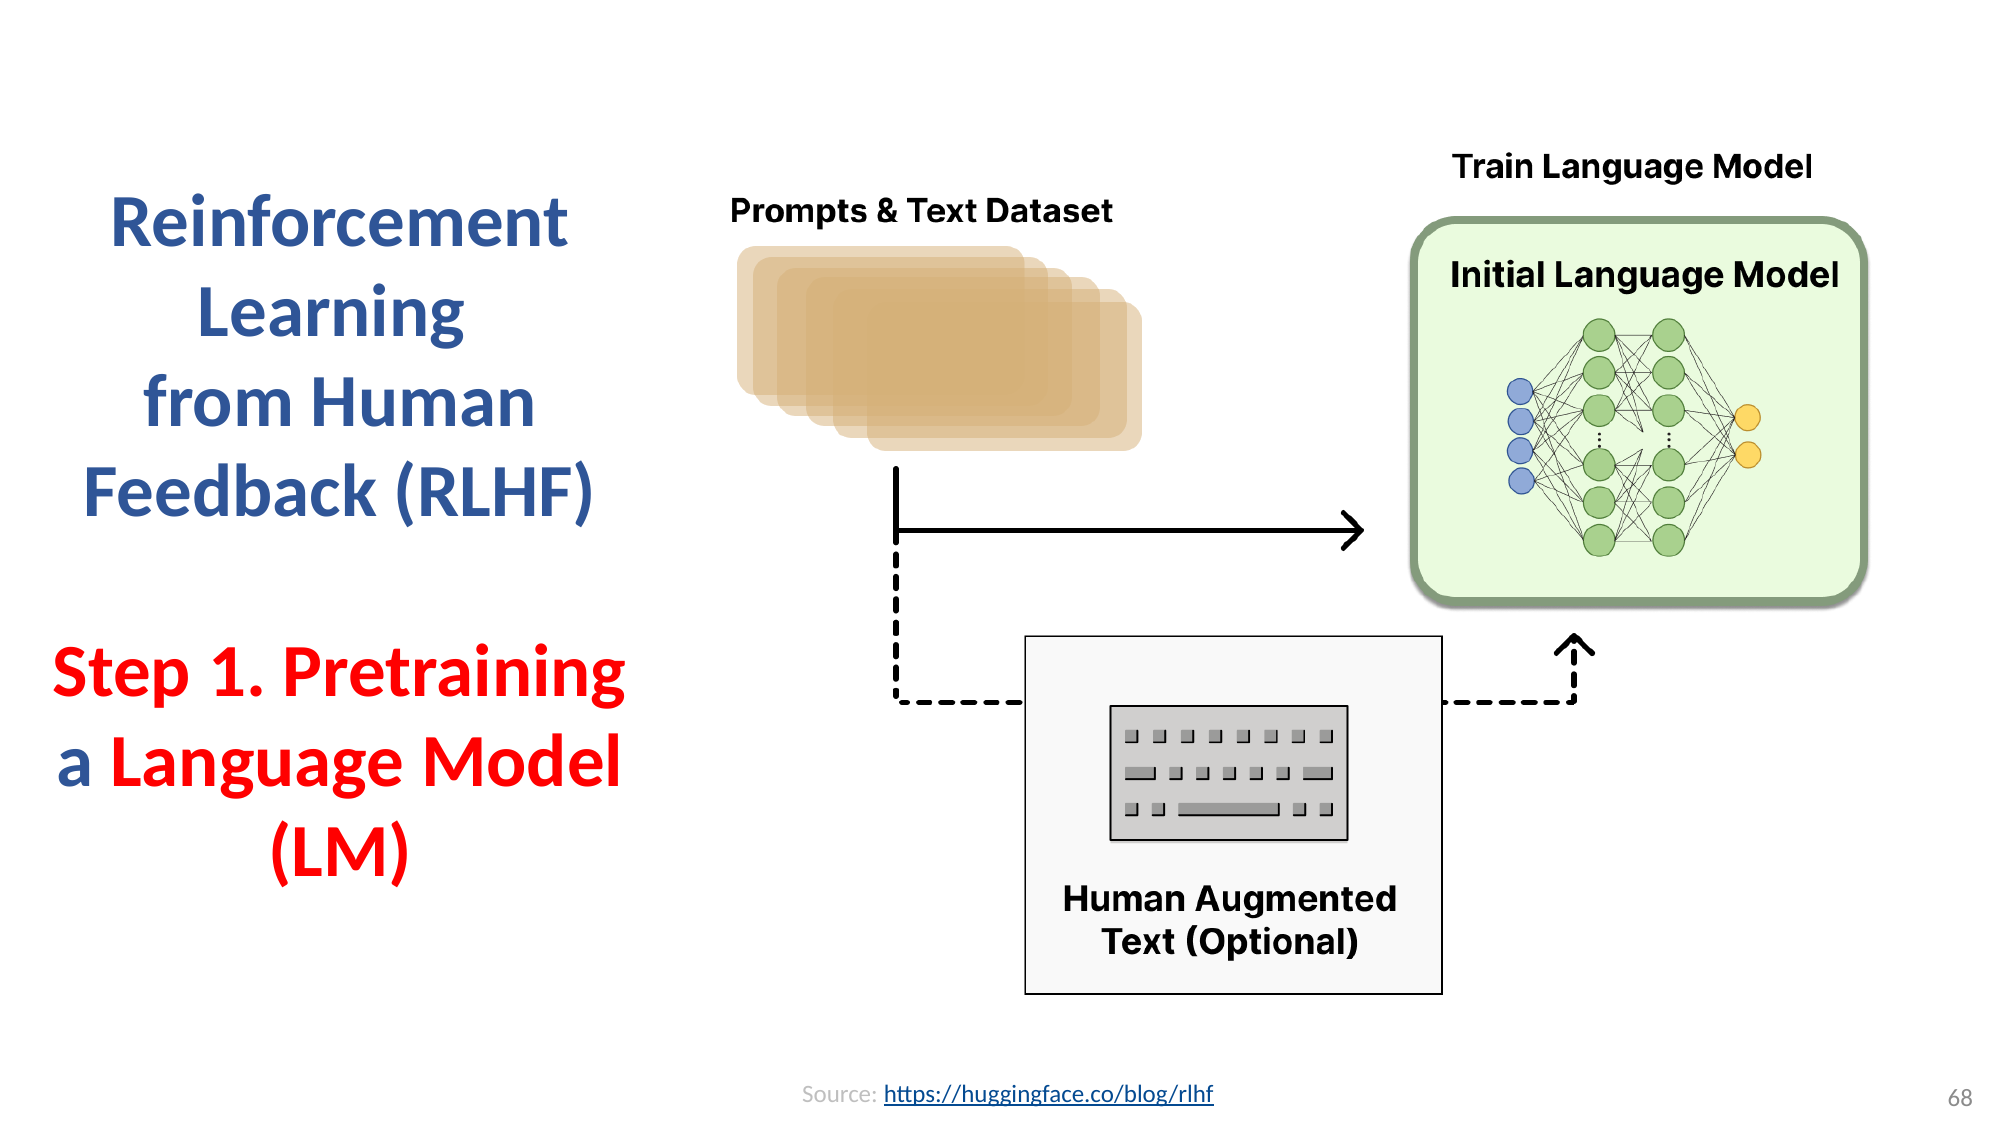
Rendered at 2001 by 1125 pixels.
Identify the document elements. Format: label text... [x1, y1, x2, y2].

text_box Source: https://huggingface.co/blog/rlhf [507, 1070, 1509, 1116]
text_box Reinforcement Learning from Human Feedback (RLHF) Step 1. Pretraining a Language Model (LM) [11, 40, 669, 1023]
slide_number 68 [1830, 1076, 1989, 1116]
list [653, 148, 1955, 1002]
